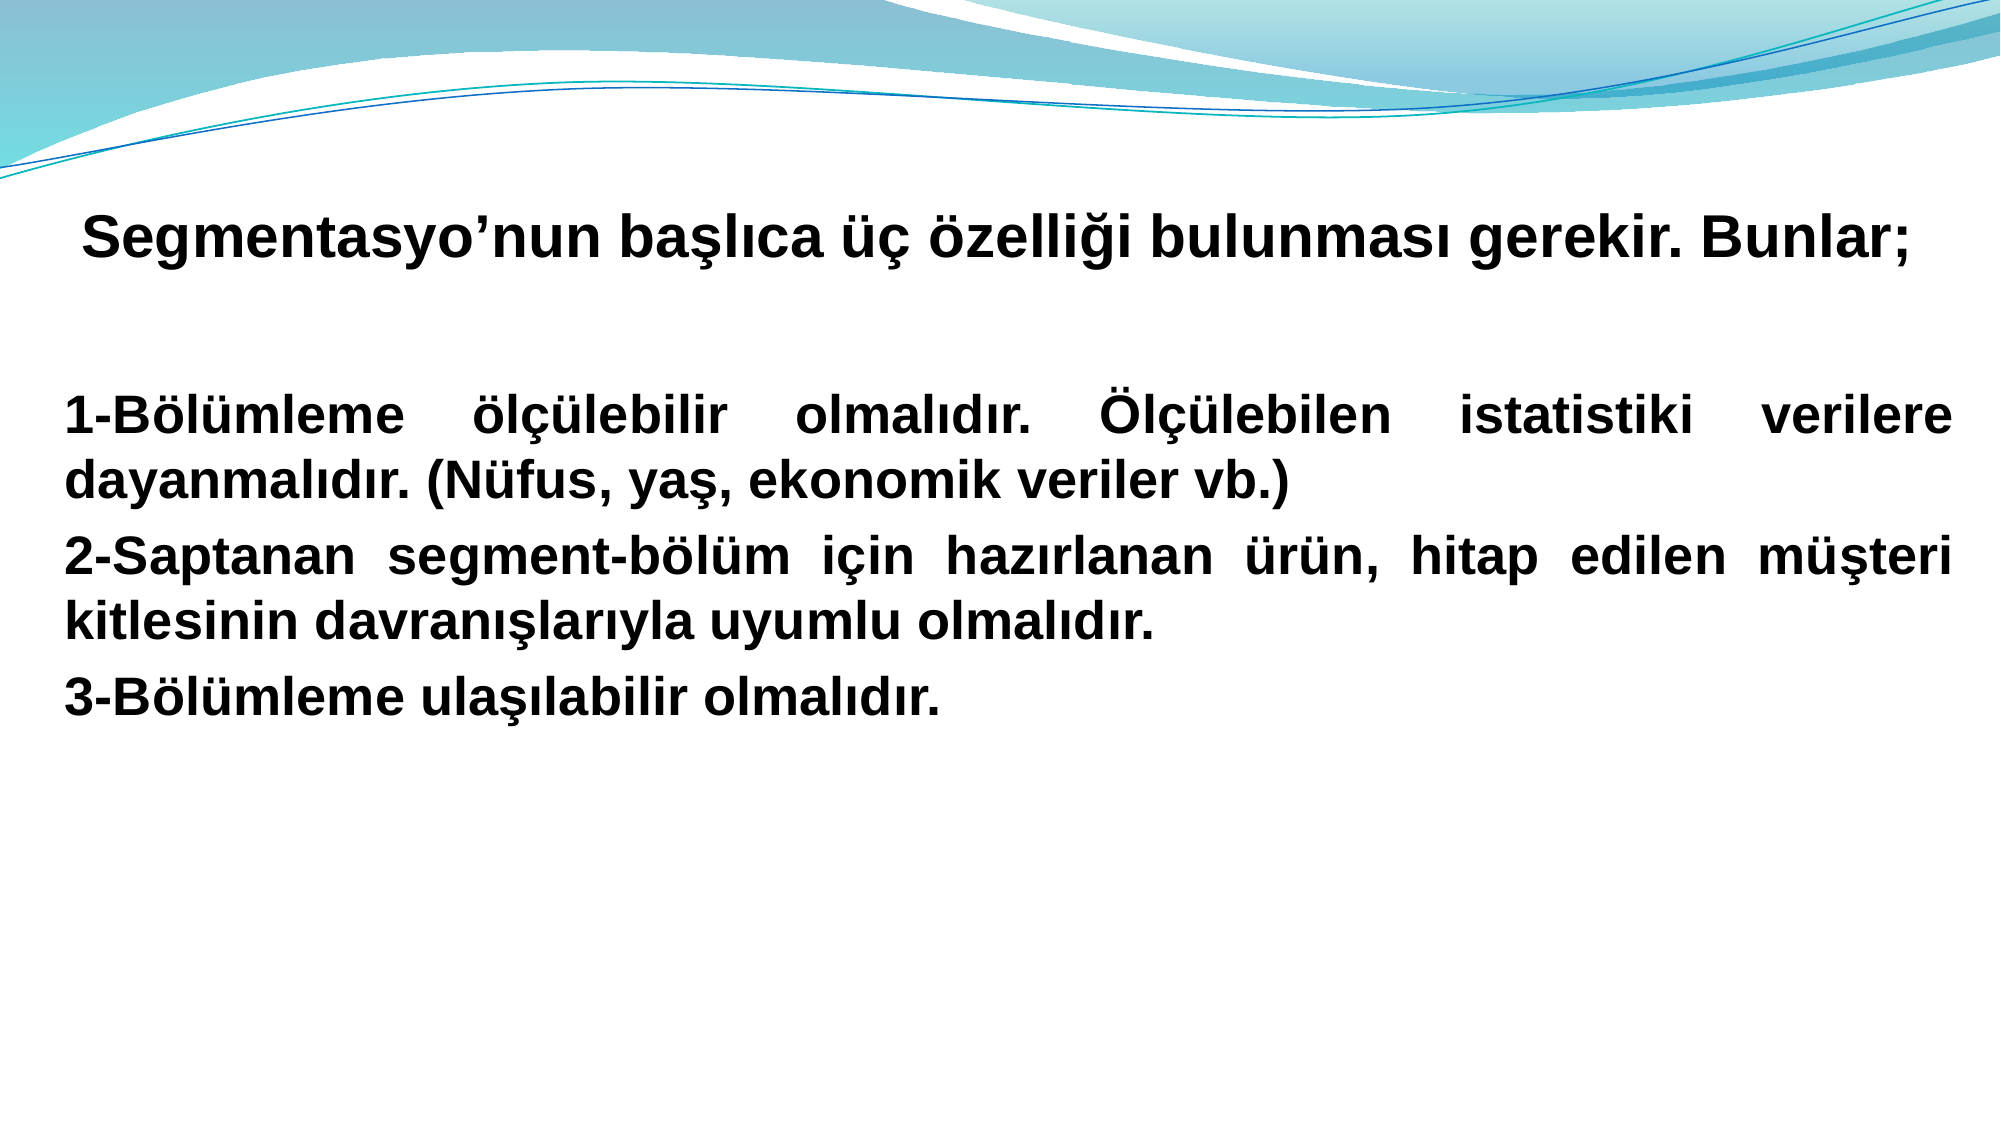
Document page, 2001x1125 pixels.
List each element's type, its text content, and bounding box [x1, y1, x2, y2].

list Segmentasyo’nun başlıca üç özelliği bulunması gerekir. Bunlar; 1-Bölümleme ölçülebilir olmalıdır. Ölçülebilen istatistiki verilere dayanmalıdır. (Nüfus, yaş, ekonomik veriler vb.) 2-Saptanan segment-bölüm için hazırlanan ürün, hitap edilen müşteri kitlesinin davranışlarıyla uyumlu olmalıdır. 3-Bölümleme ulaşılabilir olmalıdır. [50, 189, 1971, 1055]
